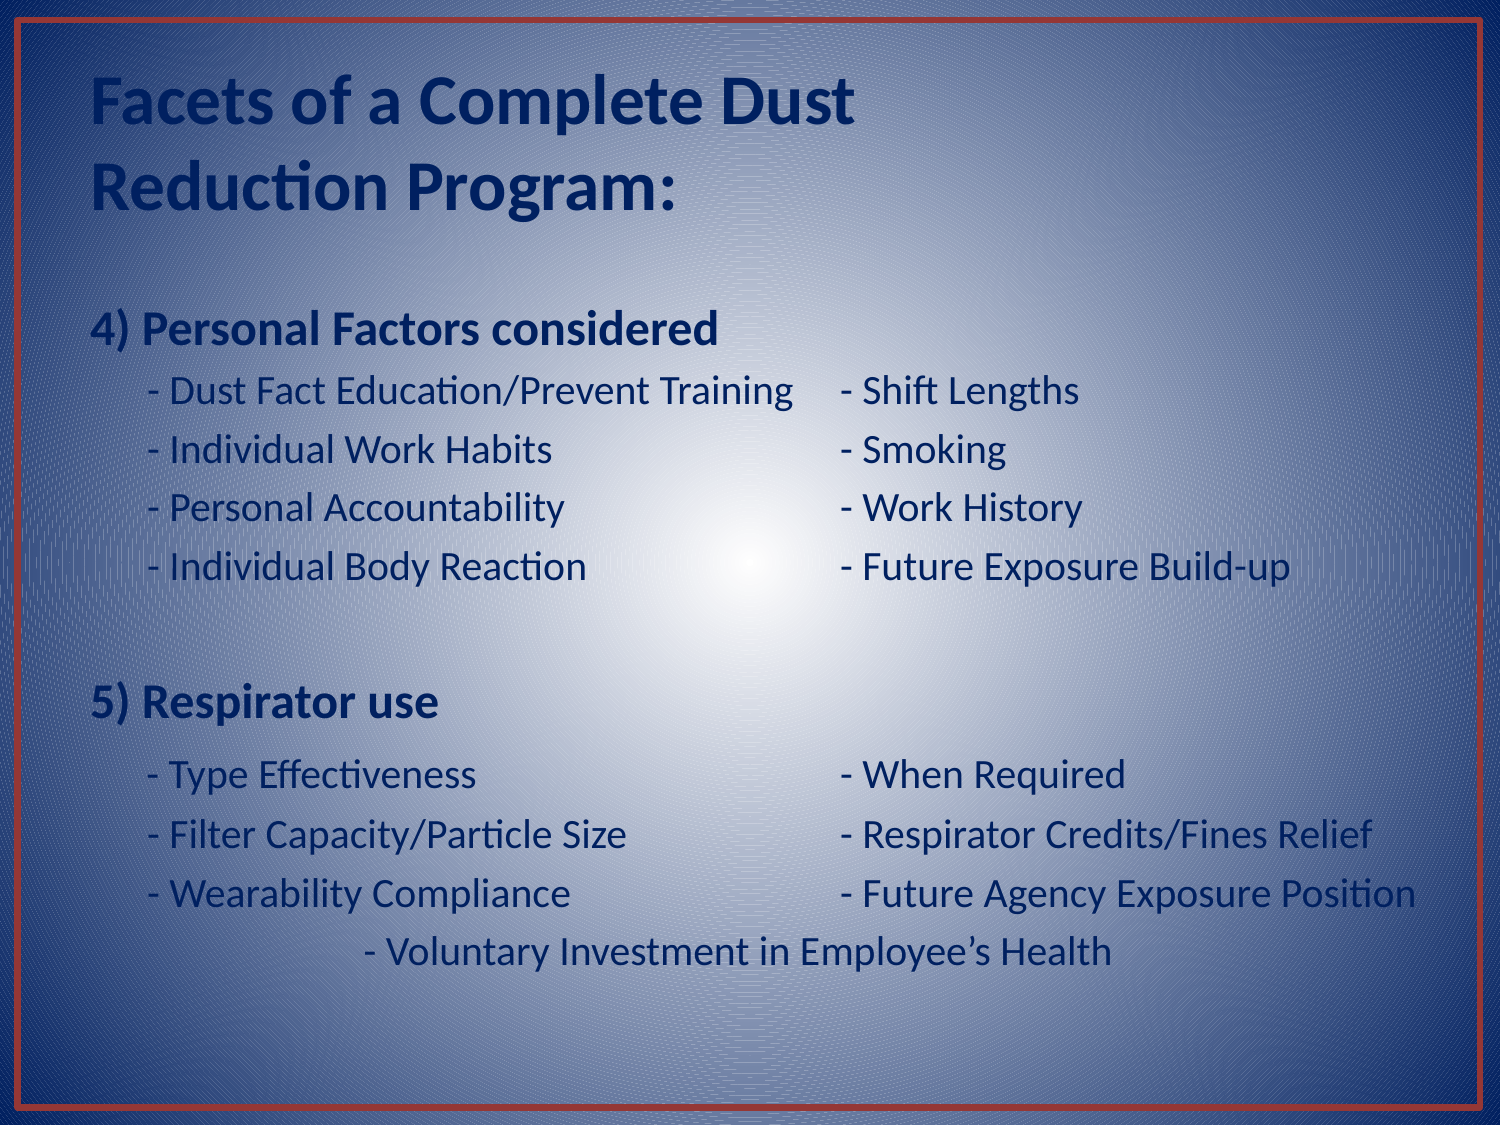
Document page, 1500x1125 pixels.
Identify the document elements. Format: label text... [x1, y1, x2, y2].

text_box [15, 18, 1482, 1109]
text_box 4) Personal Factors considered - Dust Fact Education/Prevent Training - Shift Lengths - Individual Work Habits - Smoking - Personal Accountability - Work History - Individual Body Reaction - Future Exposure Build-up 5) Respirator use - Type Effectiveness - When Required - Filter Capacity/Particle Size - Respirator Credits/Fines Relief - Wearability Compliance - Future Agency Exposure Position - Voluntary Investment in Employee’s Health [75, 287, 1463, 1125]
title Facets of a Complete Dust Reduction Program: [75, 45, 1425, 233]
